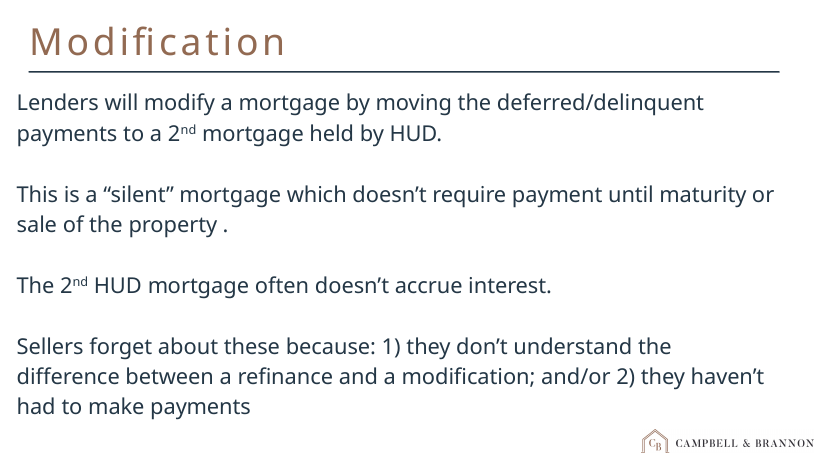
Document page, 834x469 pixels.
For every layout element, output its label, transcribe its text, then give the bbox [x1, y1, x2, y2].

text_box Modification [29, 21, 587, 63]
picture [641, 429, 815, 453]
text_box Lenders will modify a mortgage by moving the deferred/delinquent payments to a 2nd mortgage held by HUD. This is a “silent” mortgage which doesn’t require payment until maturity or sale of the property . The 2nd HUD mortgage often doesn’t accrue interest. Sellers forget about these because: 1) they don’t understand the difference between a refinance and a modification; and/or 2) they haven’t had to make payments [16, 84, 780, 420]
